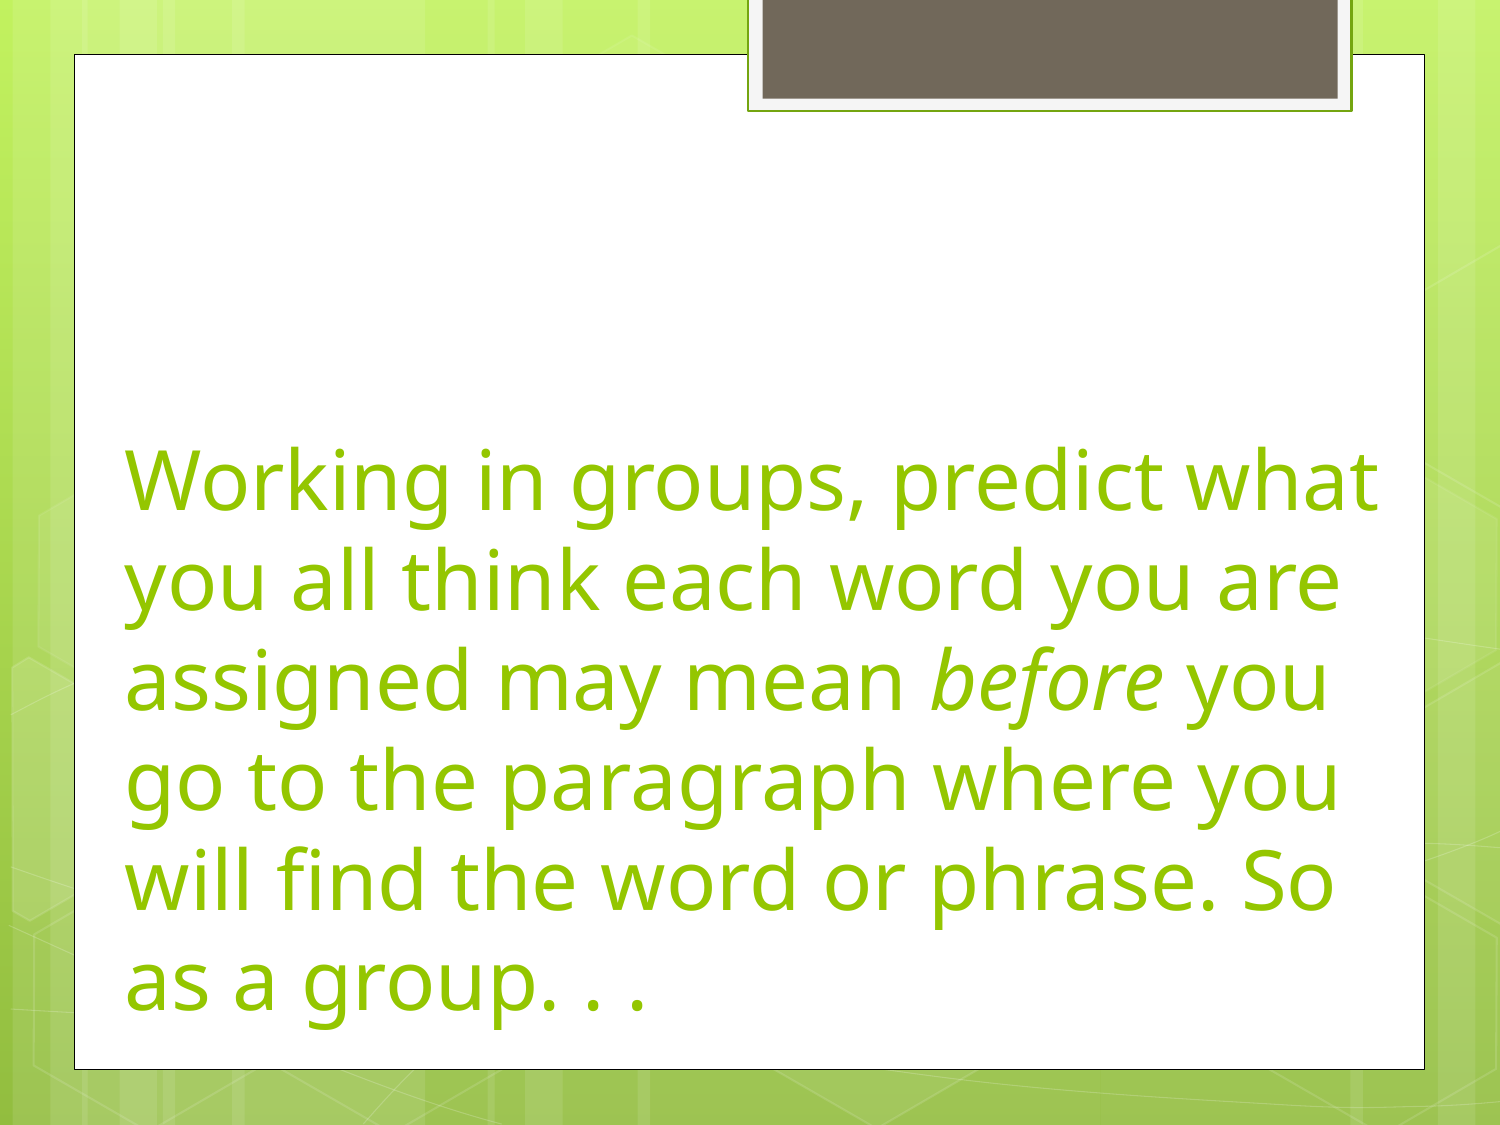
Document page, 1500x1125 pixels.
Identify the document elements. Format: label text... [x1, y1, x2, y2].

title Working in groups, predict what you all think each word you are assigned may mean before you go to the paragraph where you will find the word or phrase. So as a group. . . [109, 113, 1397, 1035]
